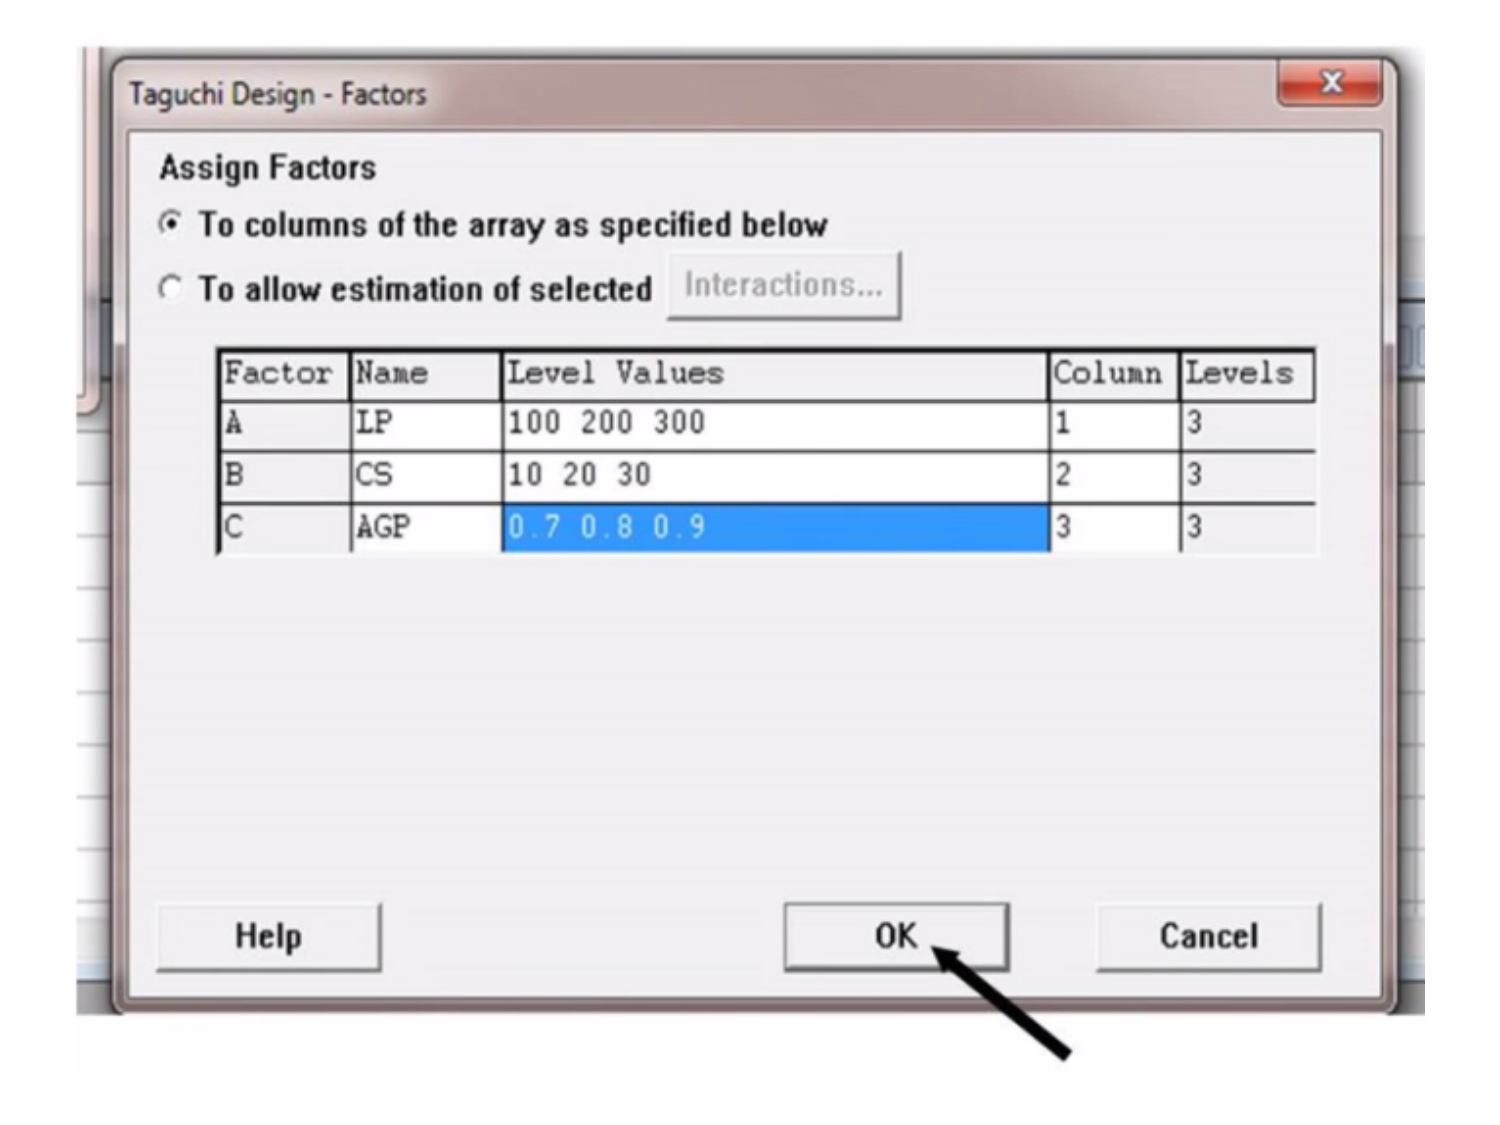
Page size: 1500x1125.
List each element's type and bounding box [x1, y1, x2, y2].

list [74, 37, 1426, 1076]
